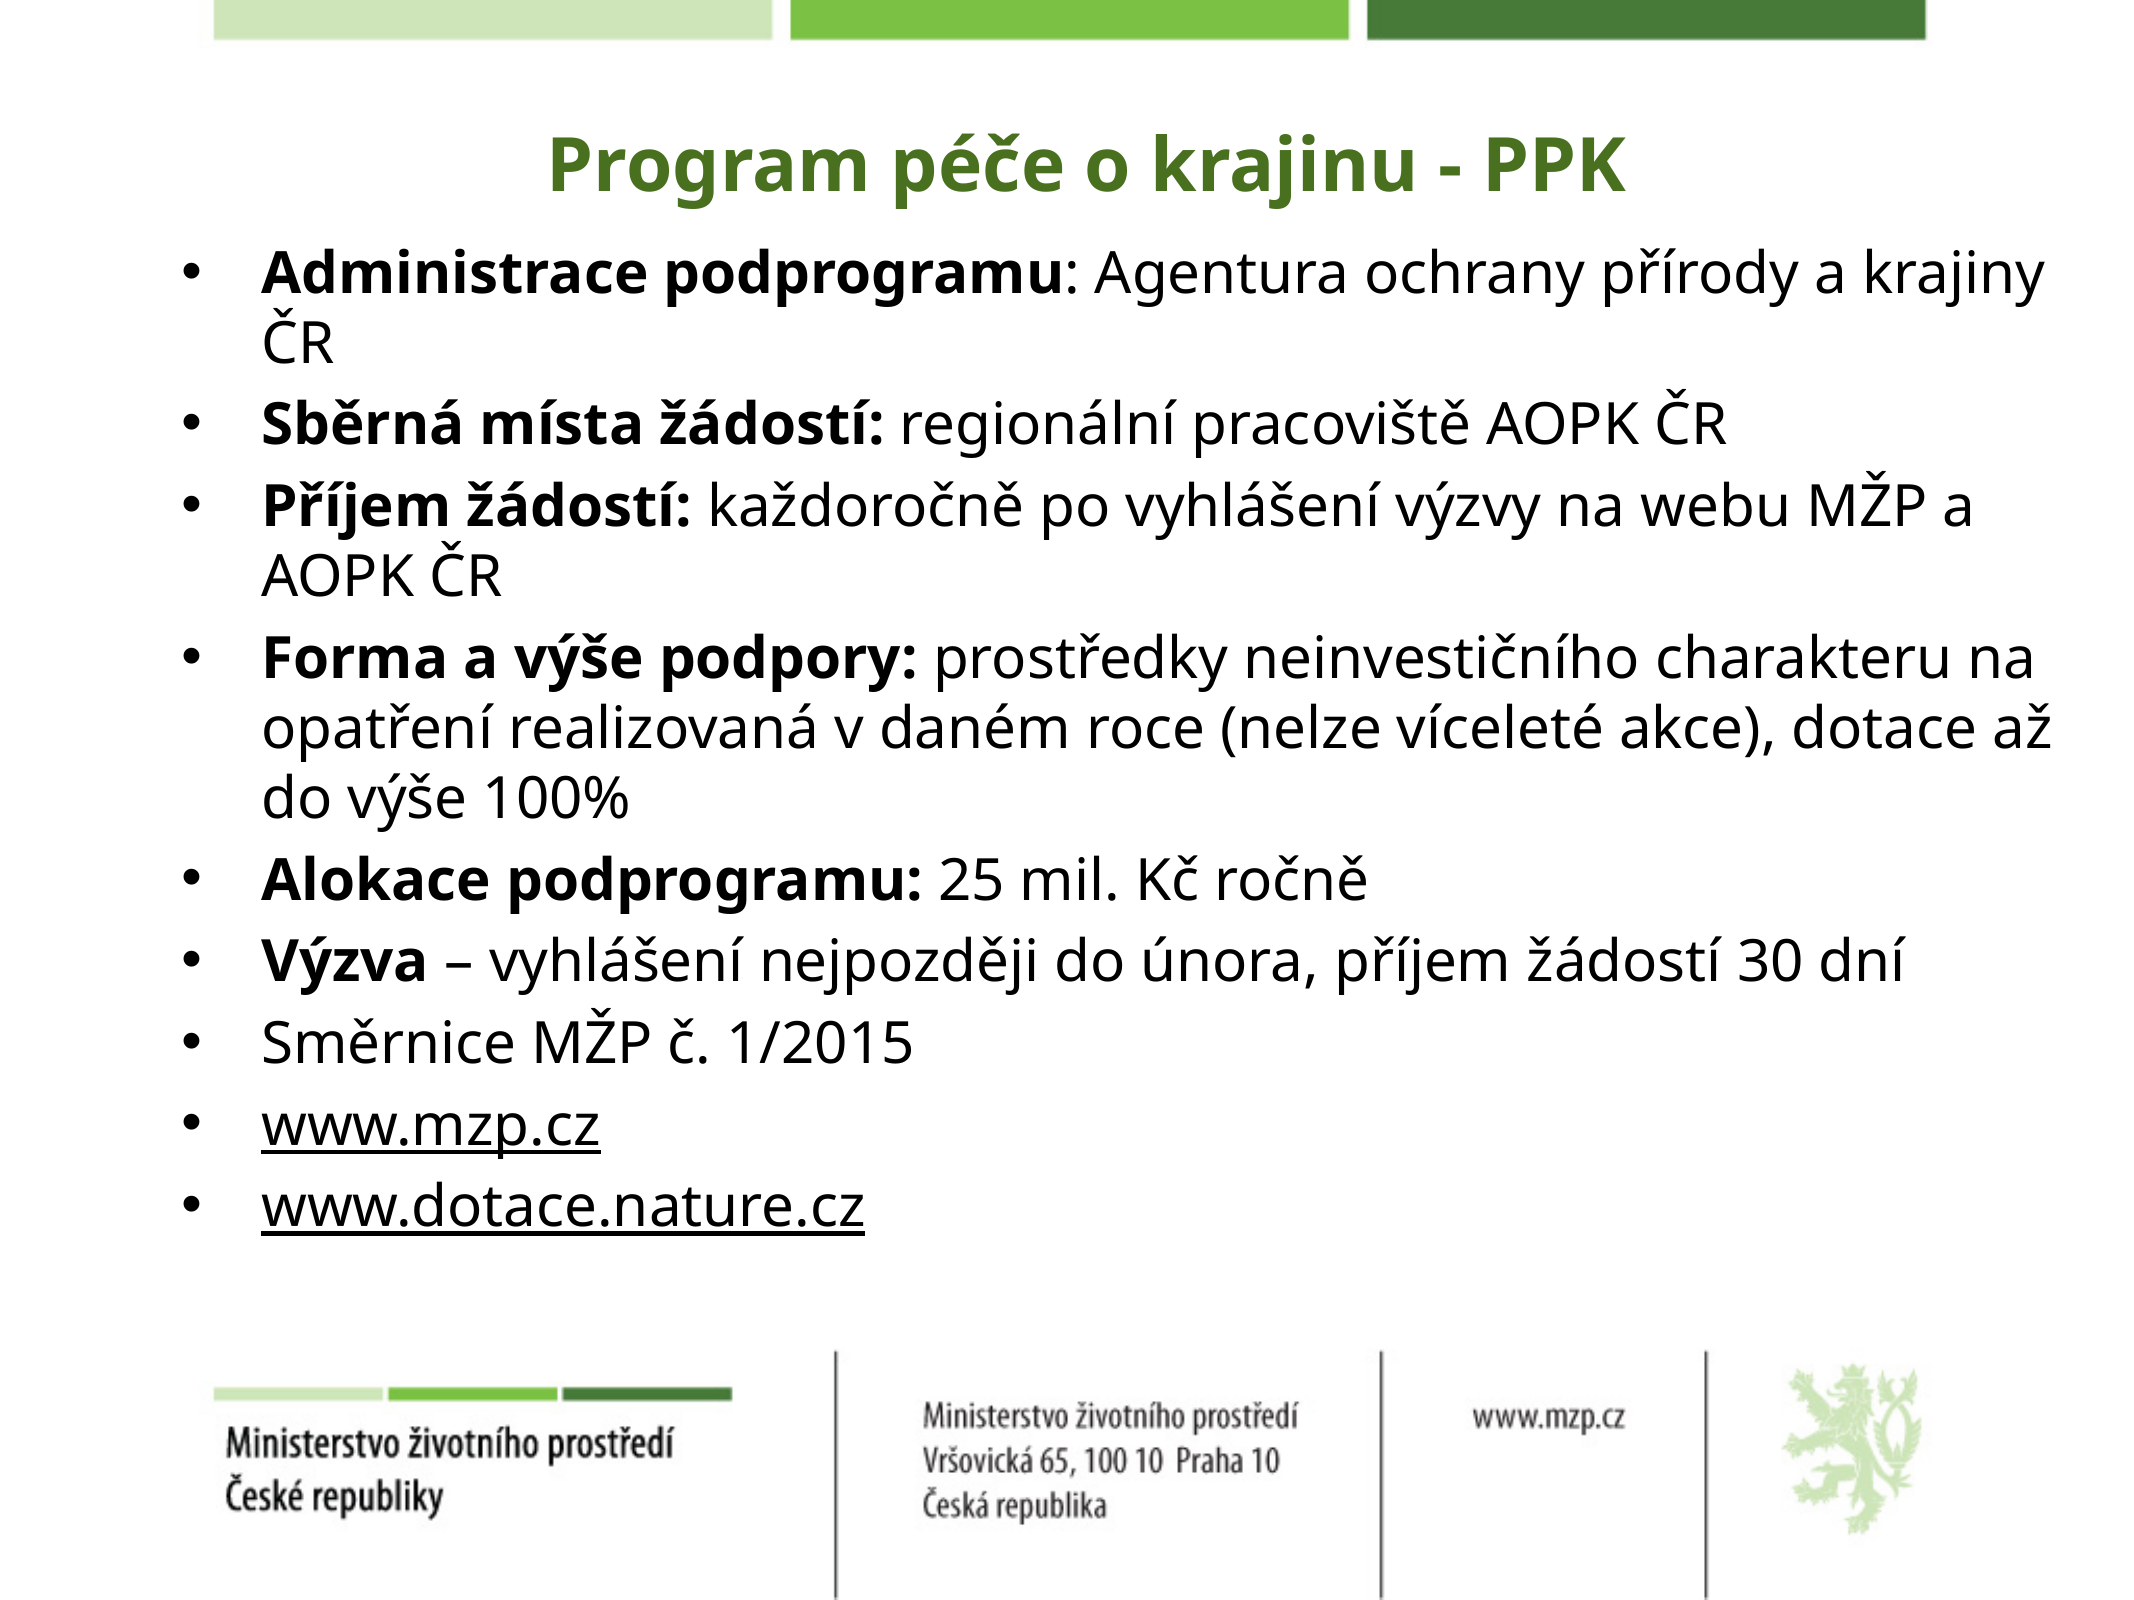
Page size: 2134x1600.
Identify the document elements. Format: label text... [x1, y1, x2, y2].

list Administrace podprogramu: Agentura ochrany přírody a krajiny ČR Sběrná místa žádostí: regionální pracoviště AOPK ČR Příjem žádostí: každoročně po vyhlášení výzvy na webu MŽP a AOPK ČR Forma a výše podpory: prostředky neinvestičního charakteru na opatření realizovaná v daném roce (nelze víceleté akce), dotace až do výše 100% Alokace podprogramu: 25 mil. Kč ročně Výzva – vyhlášení nejpozději do února, příjem žádostí 30 dní Směrnice MŽP č. 1/2015 www.mzp.cz www.dotace.nature.cz [142, 144, 2109, 1288]
text_box Program péče o krajinu - PPK [180, 90, 1994, 276]
picture [0, 0, 2134, 1600]
